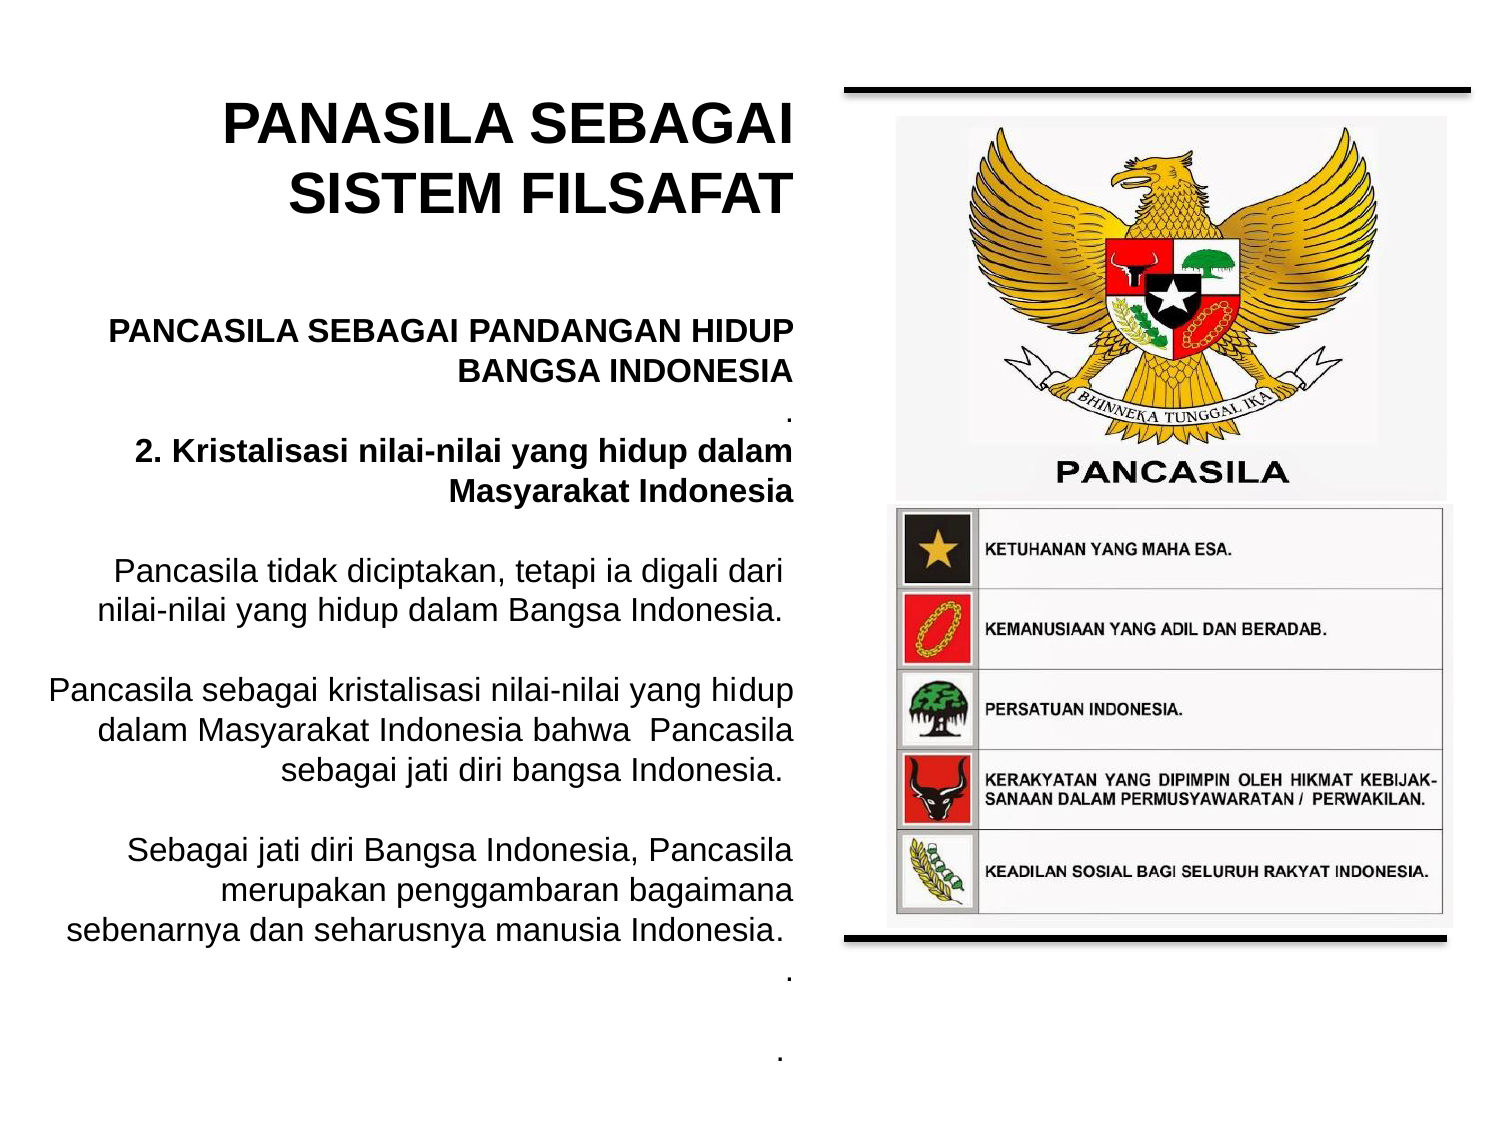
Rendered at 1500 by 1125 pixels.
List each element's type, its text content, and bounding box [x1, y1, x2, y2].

text_box Pancasila sebagai PANDANGAN HIDUP BANGSA INDONESIA . 2. Kristalisasi nilai-nilai yang hidup dalam Masyarakat Indonesia Pancasila tidak diciptakan, tetapi ia digali dari nilai-nilai yang hidup dalam Bangsa Indonesia. Pancasila sebagai kristalisasi nilai-nilai yang hidup dalam Masyarakat Indonesia bahwa Pancasila sebagai jati diri bangsa Indonesia. Sebagai jati diri Bangsa Indonesia, Pancasila merupakan penggambaran bagaimana sebenarnya dan seharusnya manusia Indonesia. . . [29, 492, 809, 965]
picture [886, 503, 1454, 928]
text_box PANASILA SEBAGAI SISTEM FILSAFAT [64, 78, 809, 233]
picture [895, 116, 1448, 501]
